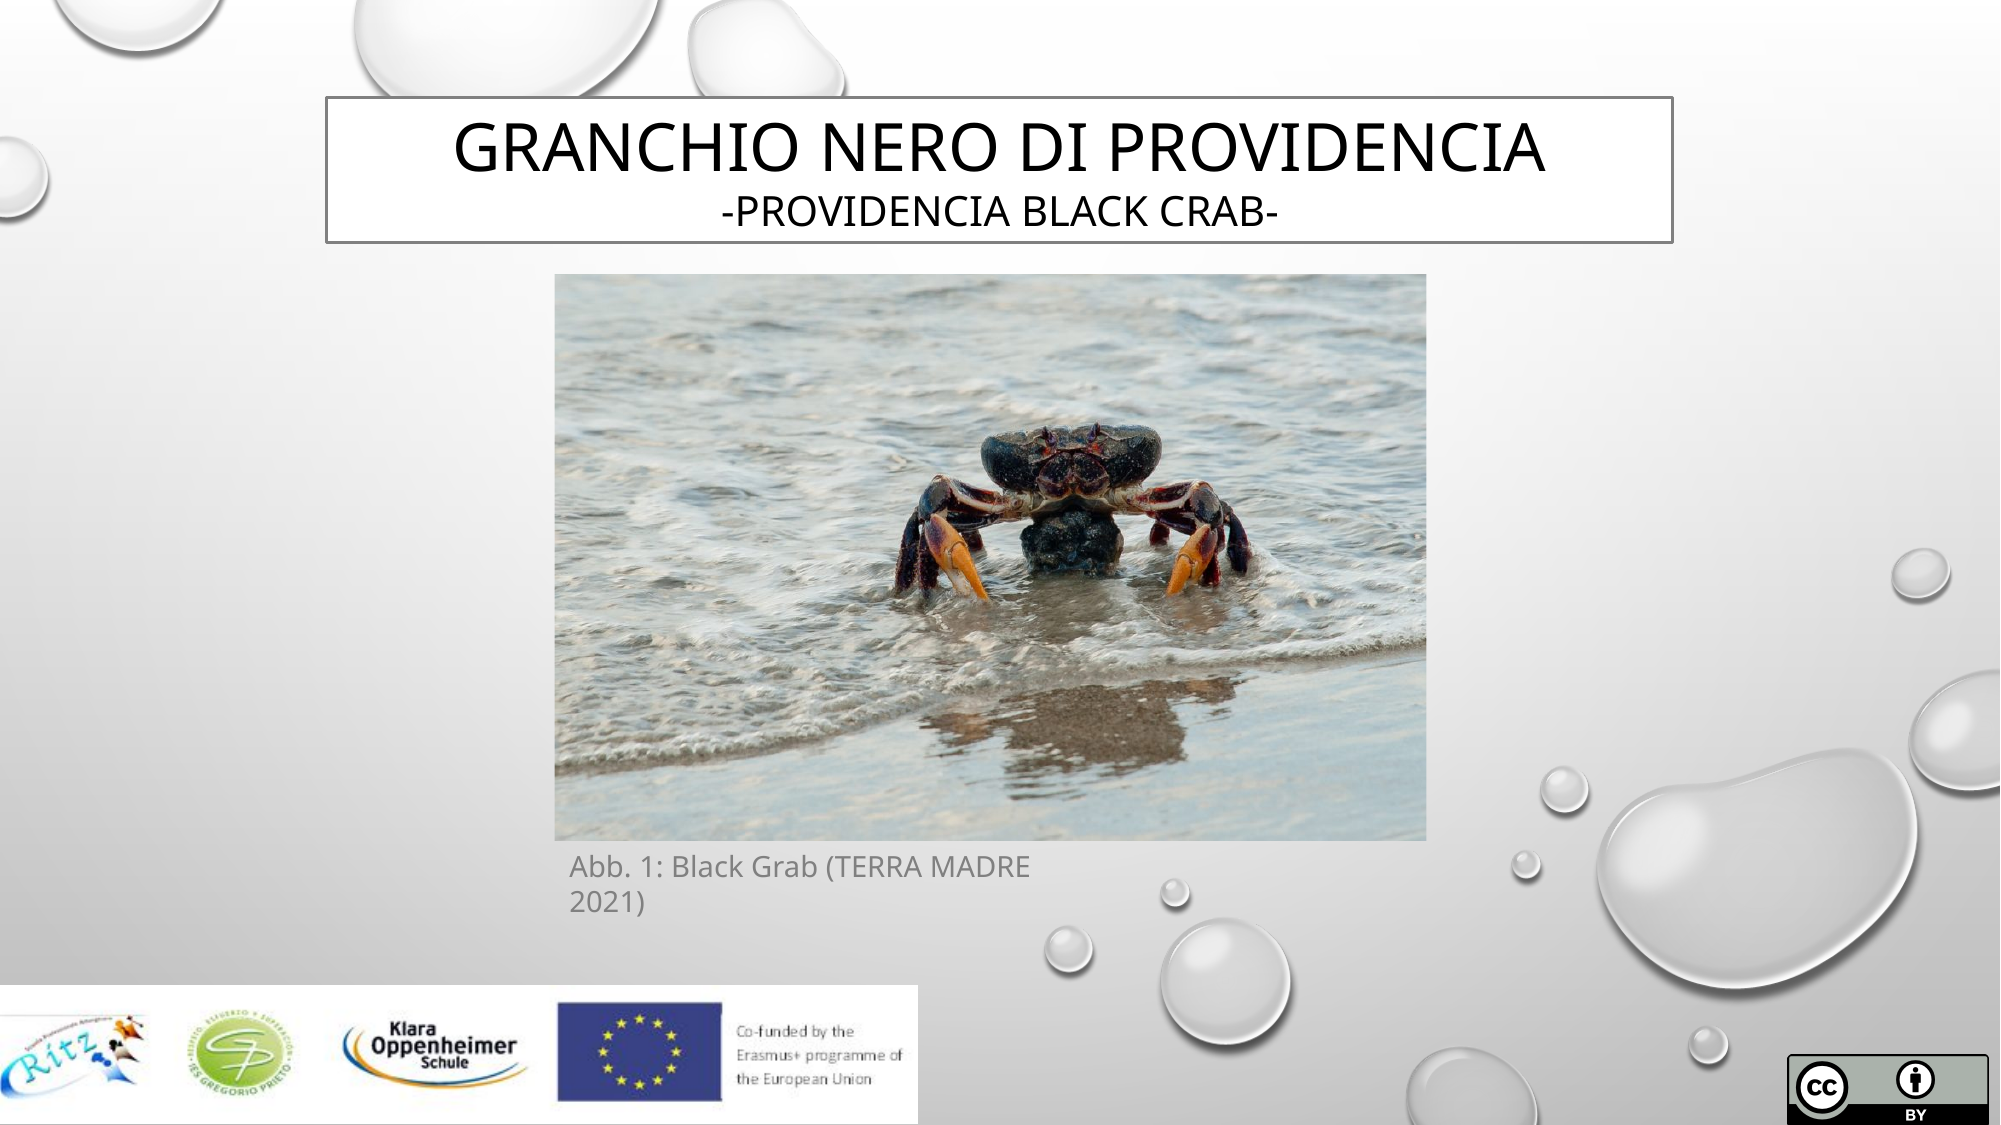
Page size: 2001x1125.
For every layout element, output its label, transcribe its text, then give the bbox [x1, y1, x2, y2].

picture [0, 0, 2000, 1125]
text_box GRANCHIO NERO DI PROVIDENCIA -PROVIDENCIA BLACK CRAB- [326, 97, 1673, 243]
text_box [554, 274, 1427, 892]
